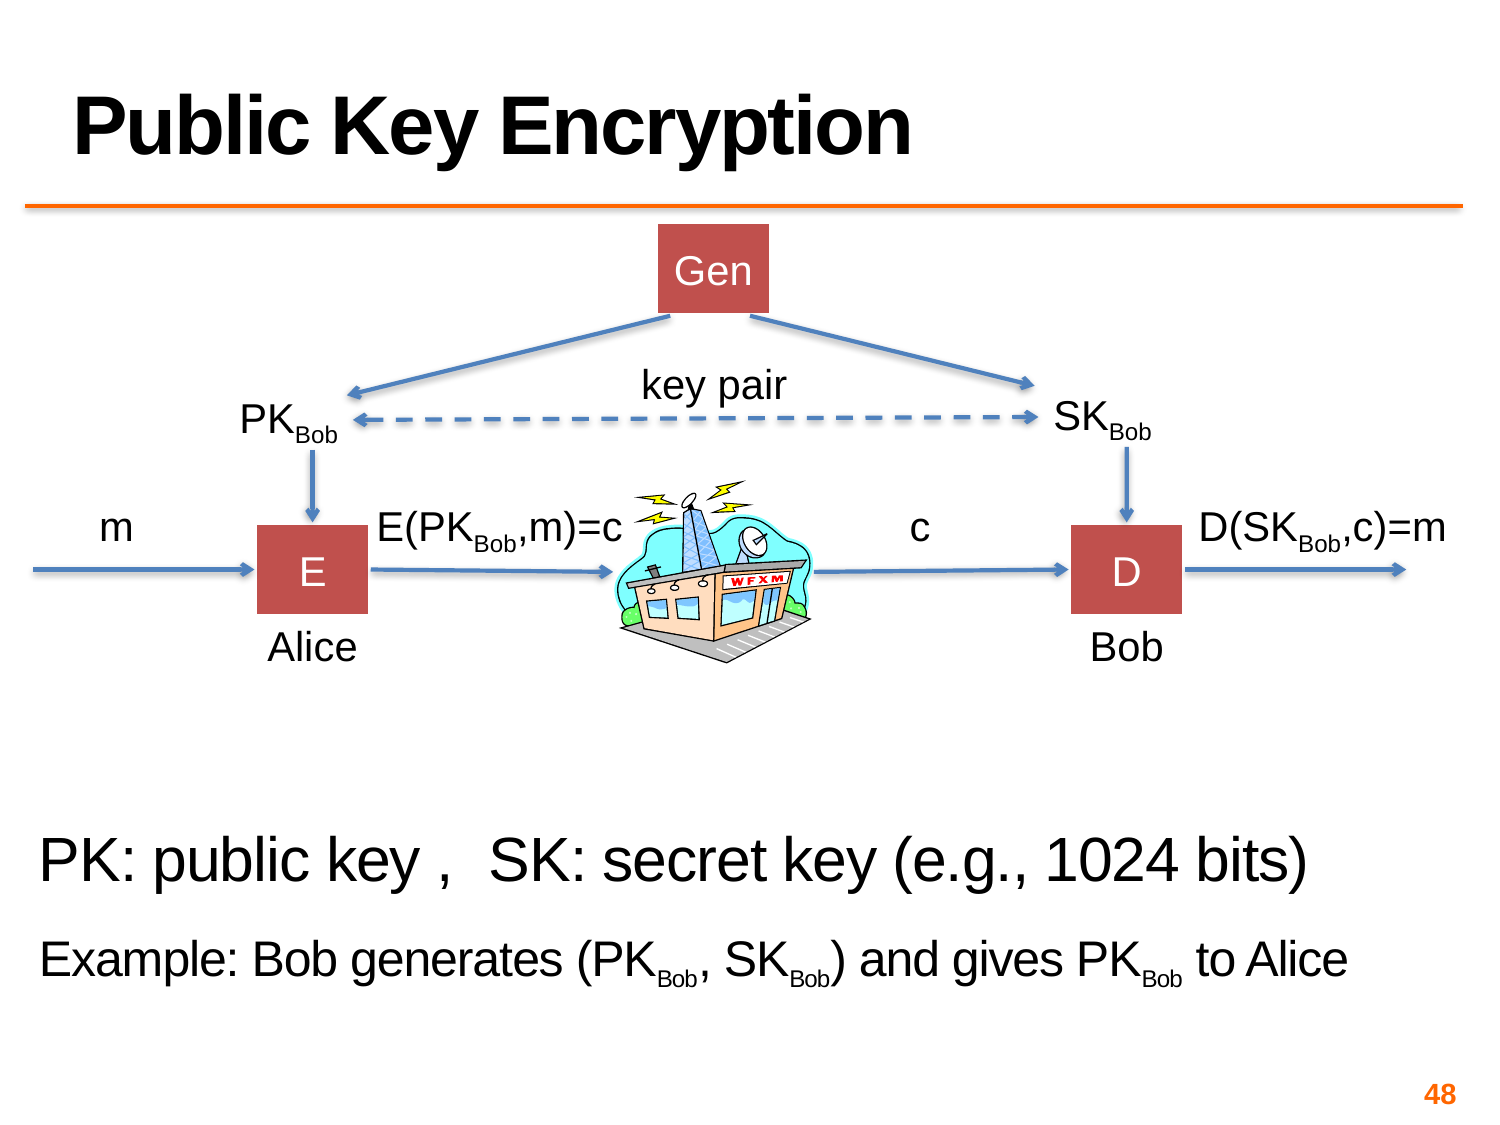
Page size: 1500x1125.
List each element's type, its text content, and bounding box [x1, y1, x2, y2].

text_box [819, 569, 1069, 573]
text_box m [84, 492, 149, 558]
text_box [749, 315, 1035, 387]
text_box c [894, 492, 946, 557]
text_box SKBob [1038, 381, 1167, 453]
text_box PKBob [224, 384, 353, 456]
text_box D(SKBob,c)=m [1183, 492, 1462, 565]
text_box E [252, 520, 373, 612]
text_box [356, 413, 1035, 418]
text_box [346, 315, 671, 396]
picture [612, 480, 815, 664]
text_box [370, 569, 607, 573]
list PK: public key , SK: secret key (e.g., 1024 bits) Example: Bob generates (PKBob, SKBob) and gives PKBob to Alice [32, 812, 1465, 1054]
text_box Bob [1074, 611, 1179, 677]
text_box key pair [626, 350, 803, 412]
title Public Key Encryption [57, 2, 1463, 178]
text_box D [1066, 520, 1187, 619]
text_box Gen [653, 219, 774, 318]
slide_number 48 [1112, 1074, 1463, 1110]
text_box Alice [252, 612, 373, 678]
text_box E(PKBob,m)=c [361, 492, 607, 565]
